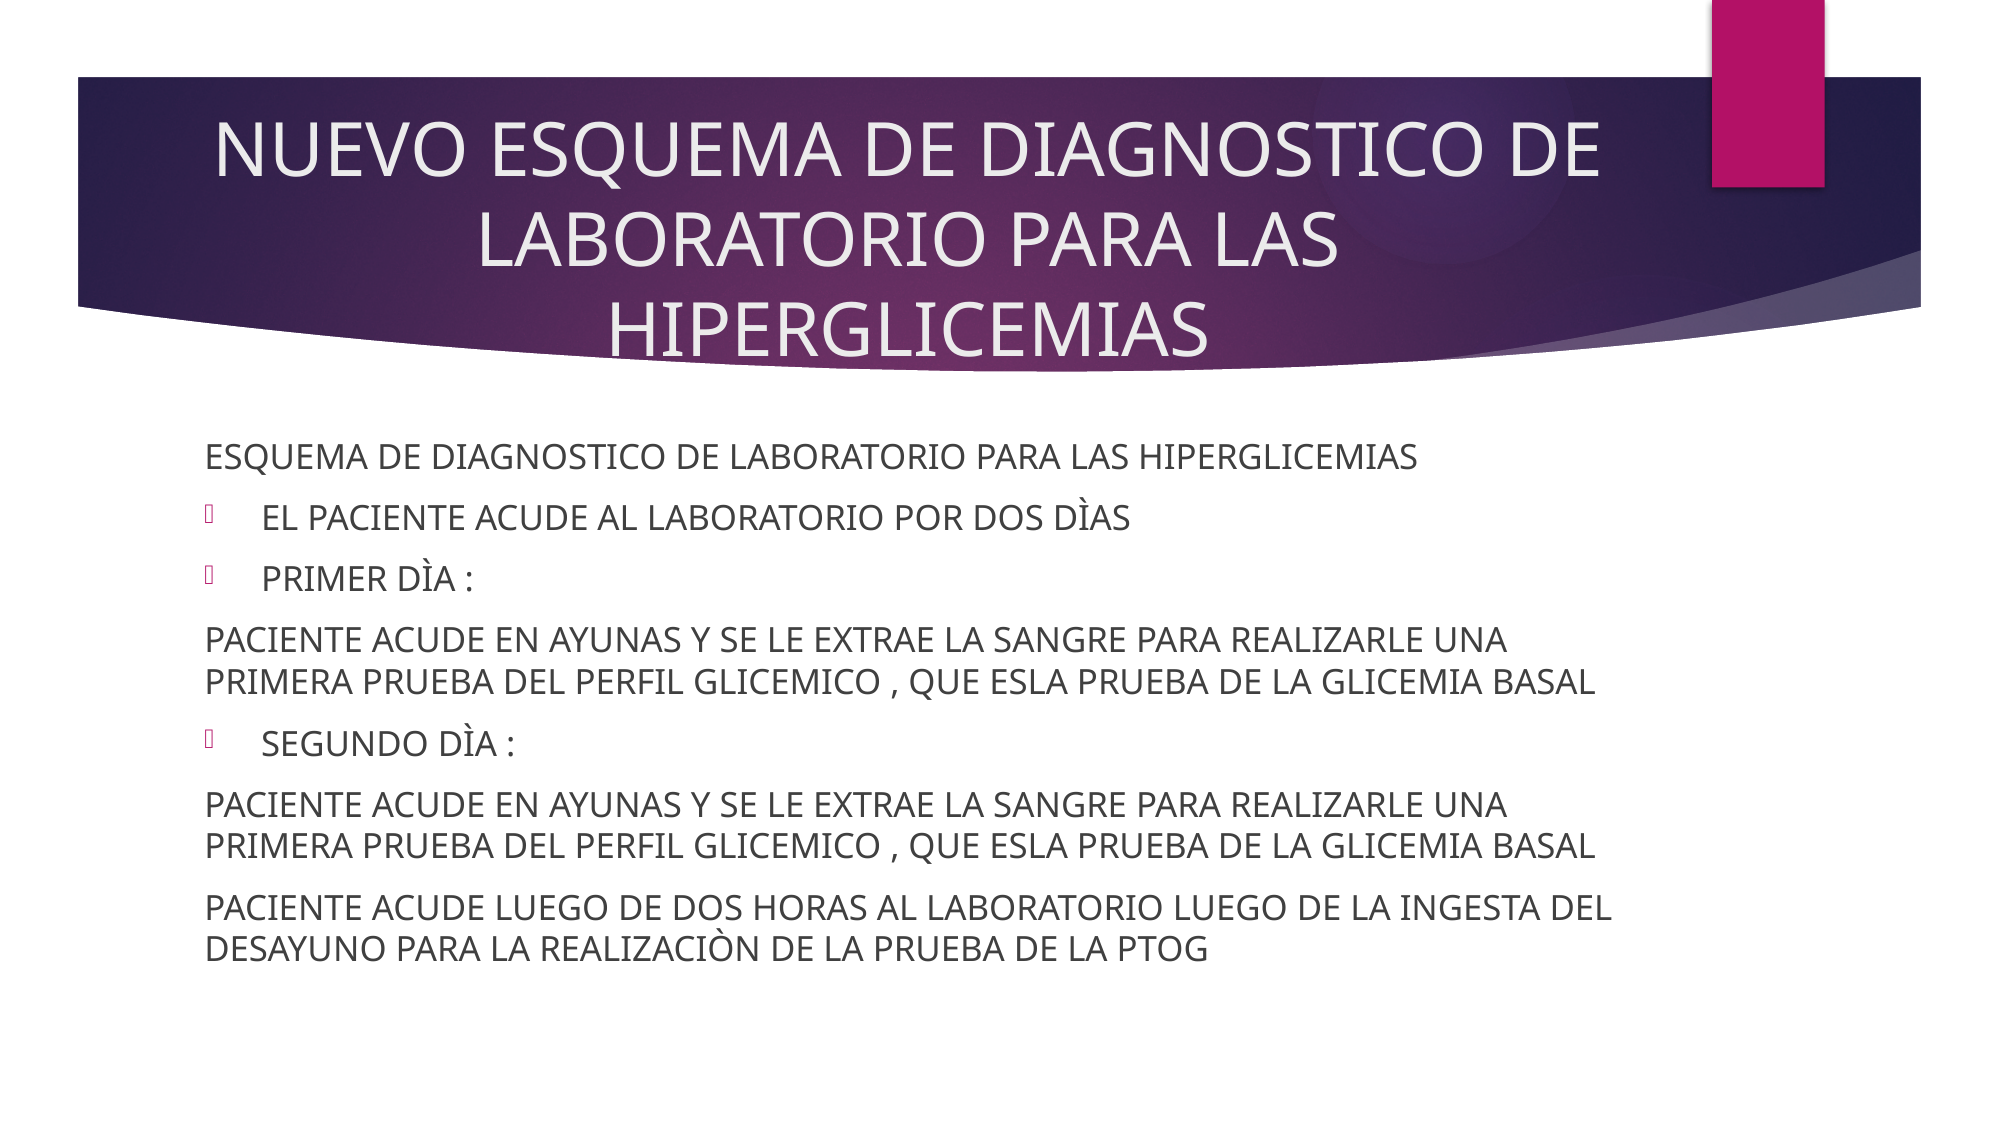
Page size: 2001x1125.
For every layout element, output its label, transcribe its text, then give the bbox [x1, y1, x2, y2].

title NUEVO ESQUEMA DE DIAGNOSTICO DE LABORATORIO PARA LAS HIPERGLICEMIAS [189, 84, 1627, 388]
list ESQUEMA DE DIAGNOSTICO DE LABORATORIO PARA LAS HIPERGLICEMIAS EL PACIENTE ACUDE AL LABORATORIO POR DOS DÌAS PRIMER DÌA : PACIENTE ACUDE EN AYUNAS Y SE LE EXTRAE LA SANGRE PARA REALIZARLE UNA PRIMERA PRUEBA DEL PERFIL GLICEMICO , QUE ESLA PRUEBA DE LA GLICEMIA BASAL SEGUNDO DÌA : PACIENTE ACUDE EN AYUNAS Y SE LE EXTRAE LA SANGRE PARA REALIZARLE UNA PRIMERA PRUEBA DEL PERFIL GLICEMICO , QUE ESLA PRUEBA DE LA GLICEMIA BASAL PACIENTE ACUDE LUEGO DE DOS HORAS AL LABORATORIO LUEGO DE LA INGESTA DEL DESAYUNO PARA LA REALIZACIÒN DE LA PRUEBA DE LA PTOG [189, 427, 1638, 988]
